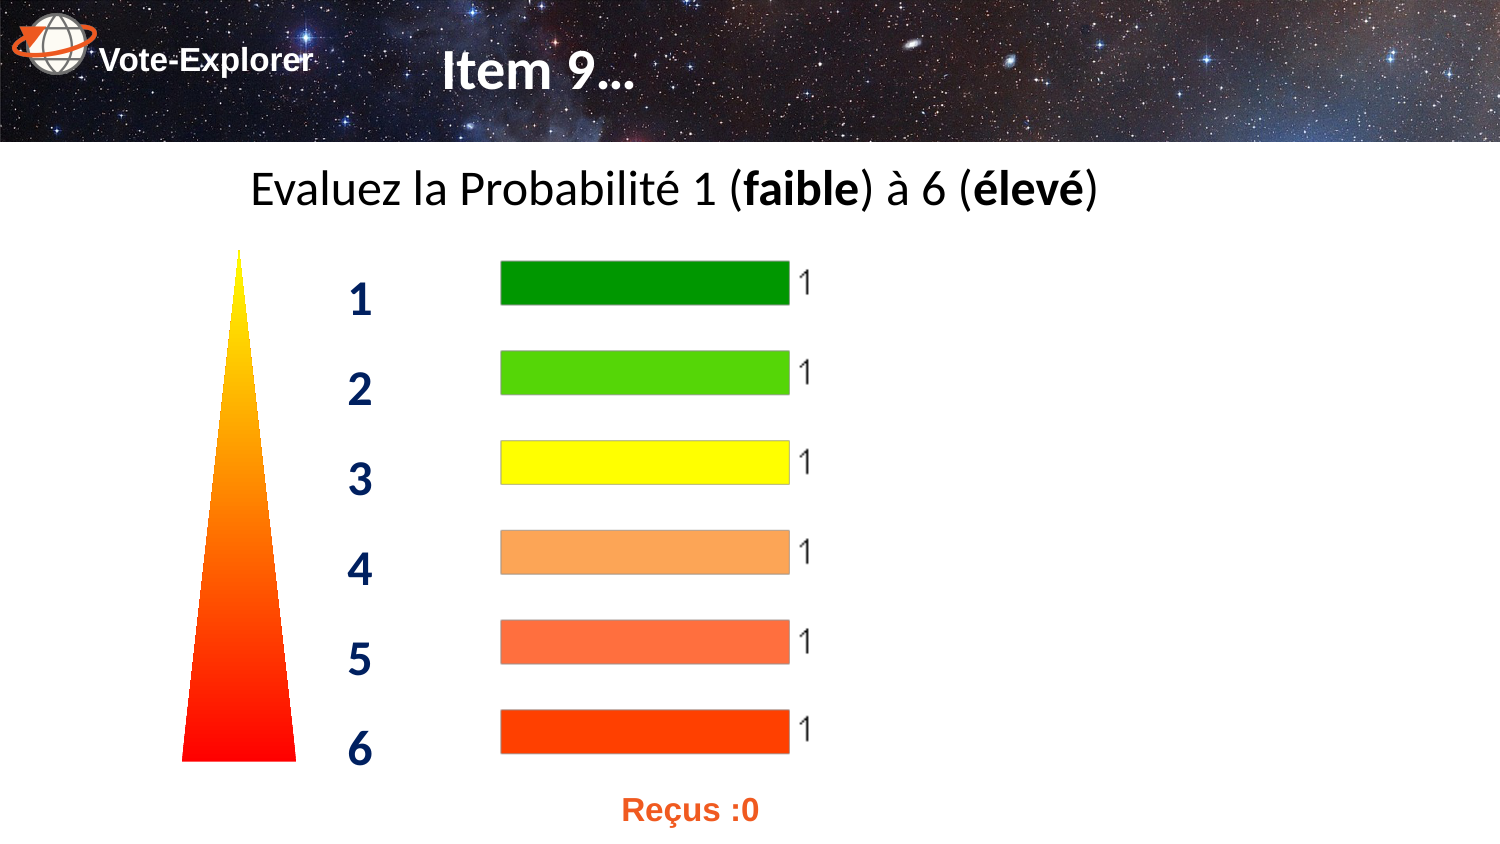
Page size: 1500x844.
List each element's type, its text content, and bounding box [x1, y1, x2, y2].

text_box 1 2 3 4 5 6 [332, 228, 452, 702]
picture [491, 174, 859, 844]
title Evaluez la Probabilité 1 (faible) à 6 (élevé) [37, 140, 1313, 229]
text_box [179, 248, 299, 764]
picture [12, 13, 97, 75]
text_box Item 9… [426, 32, 1500, 100]
